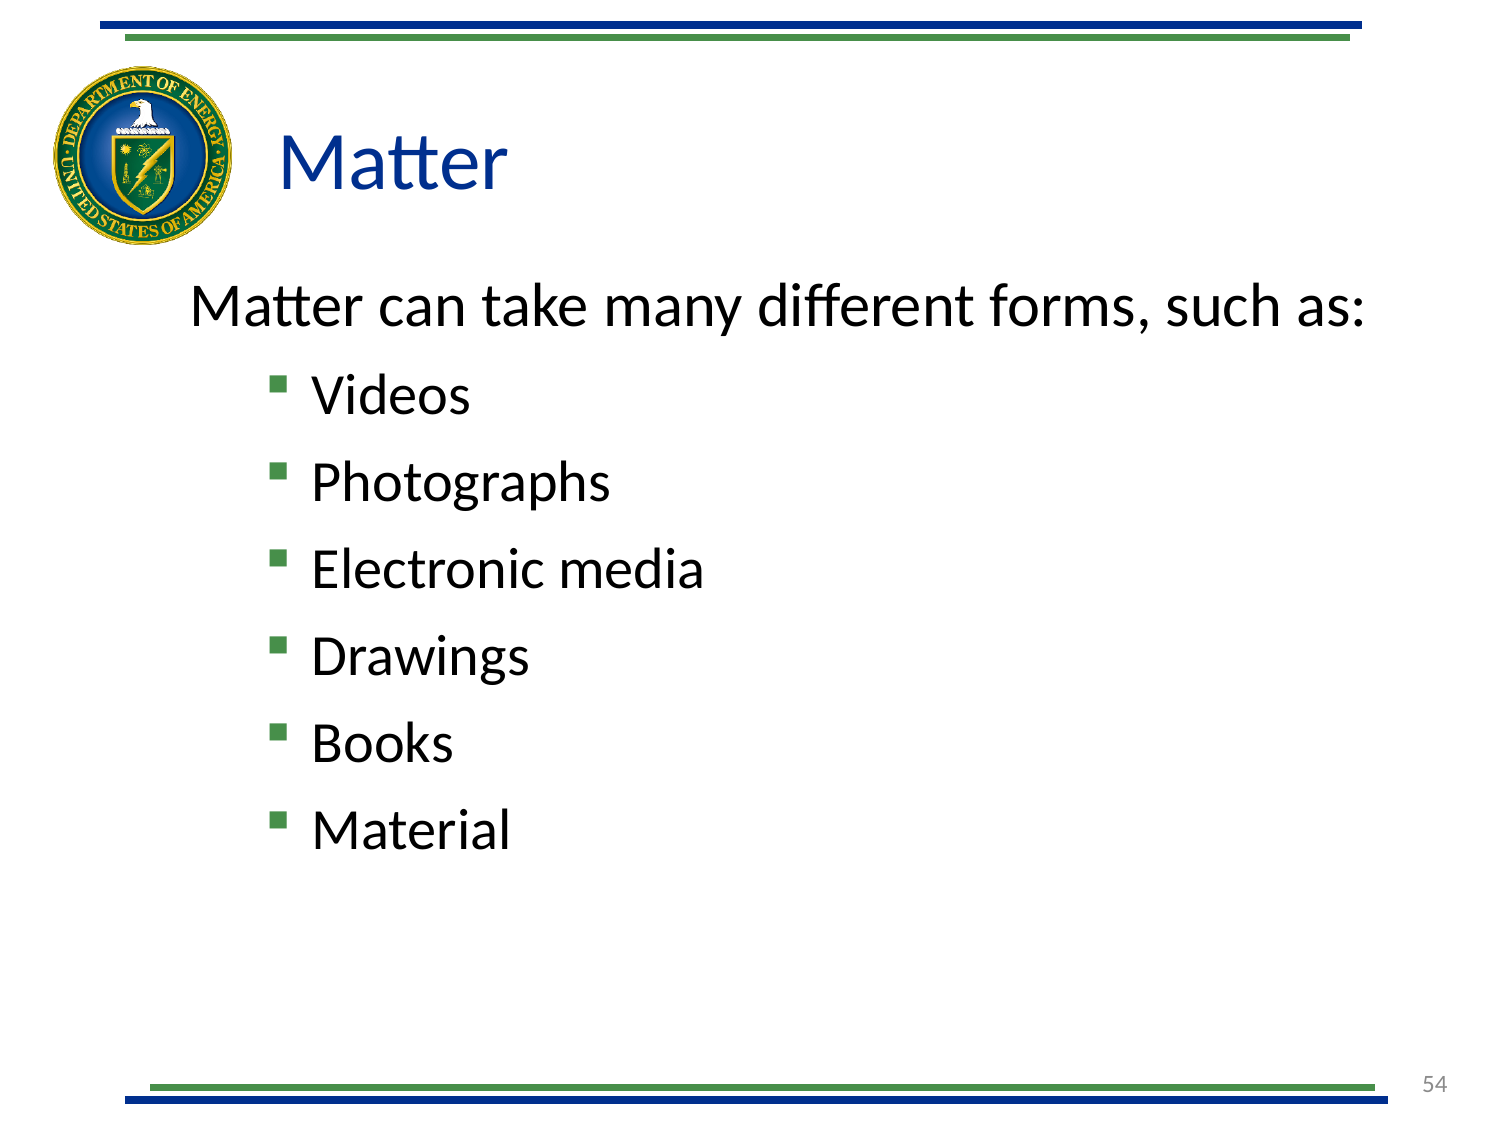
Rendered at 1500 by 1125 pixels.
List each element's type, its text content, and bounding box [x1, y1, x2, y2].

list Matter can take many different forms, such as: Videos Photographs Electronic media Drawings Books Material [174, 264, 1413, 1008]
picture [53, 66, 232, 245]
slide_number 54 [1112, 1052, 1463, 1113]
title Matter [262, 62, 1413, 250]
